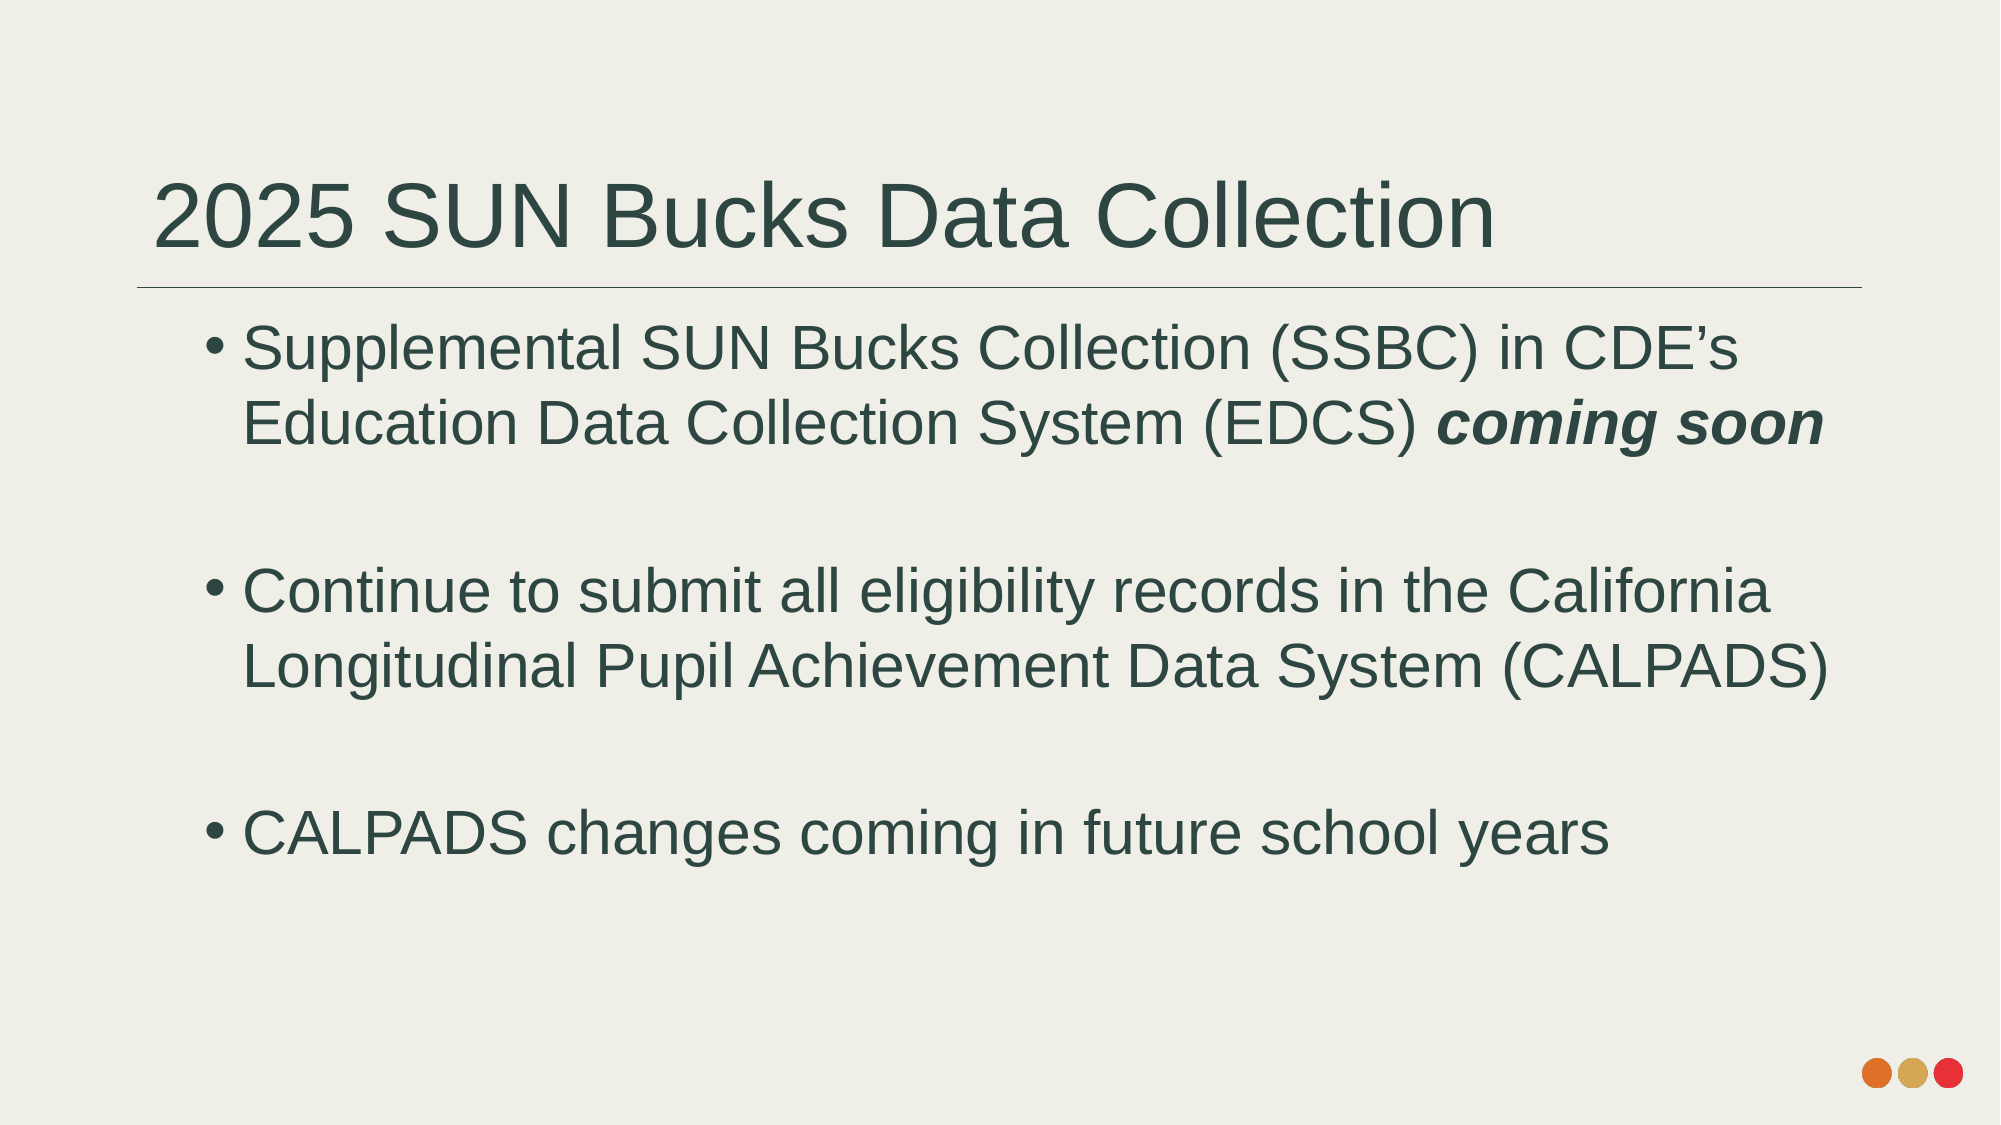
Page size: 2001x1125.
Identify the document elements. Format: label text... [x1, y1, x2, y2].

list Supplemental SUN Bucks Collection (SSBC) in CDE’s Education Data Collection System (EDCS) coming soon Continue to submit all eligibility records in the California Longitudinal Pupil Achievement Data System (CALPADS) CALPADS changes coming in future school years [114, 299, 1863, 1097]
picture [1863, 1058, 1963, 1088]
title 2025 SUN Bucks Data Collection [137, 112, 1863, 275]
